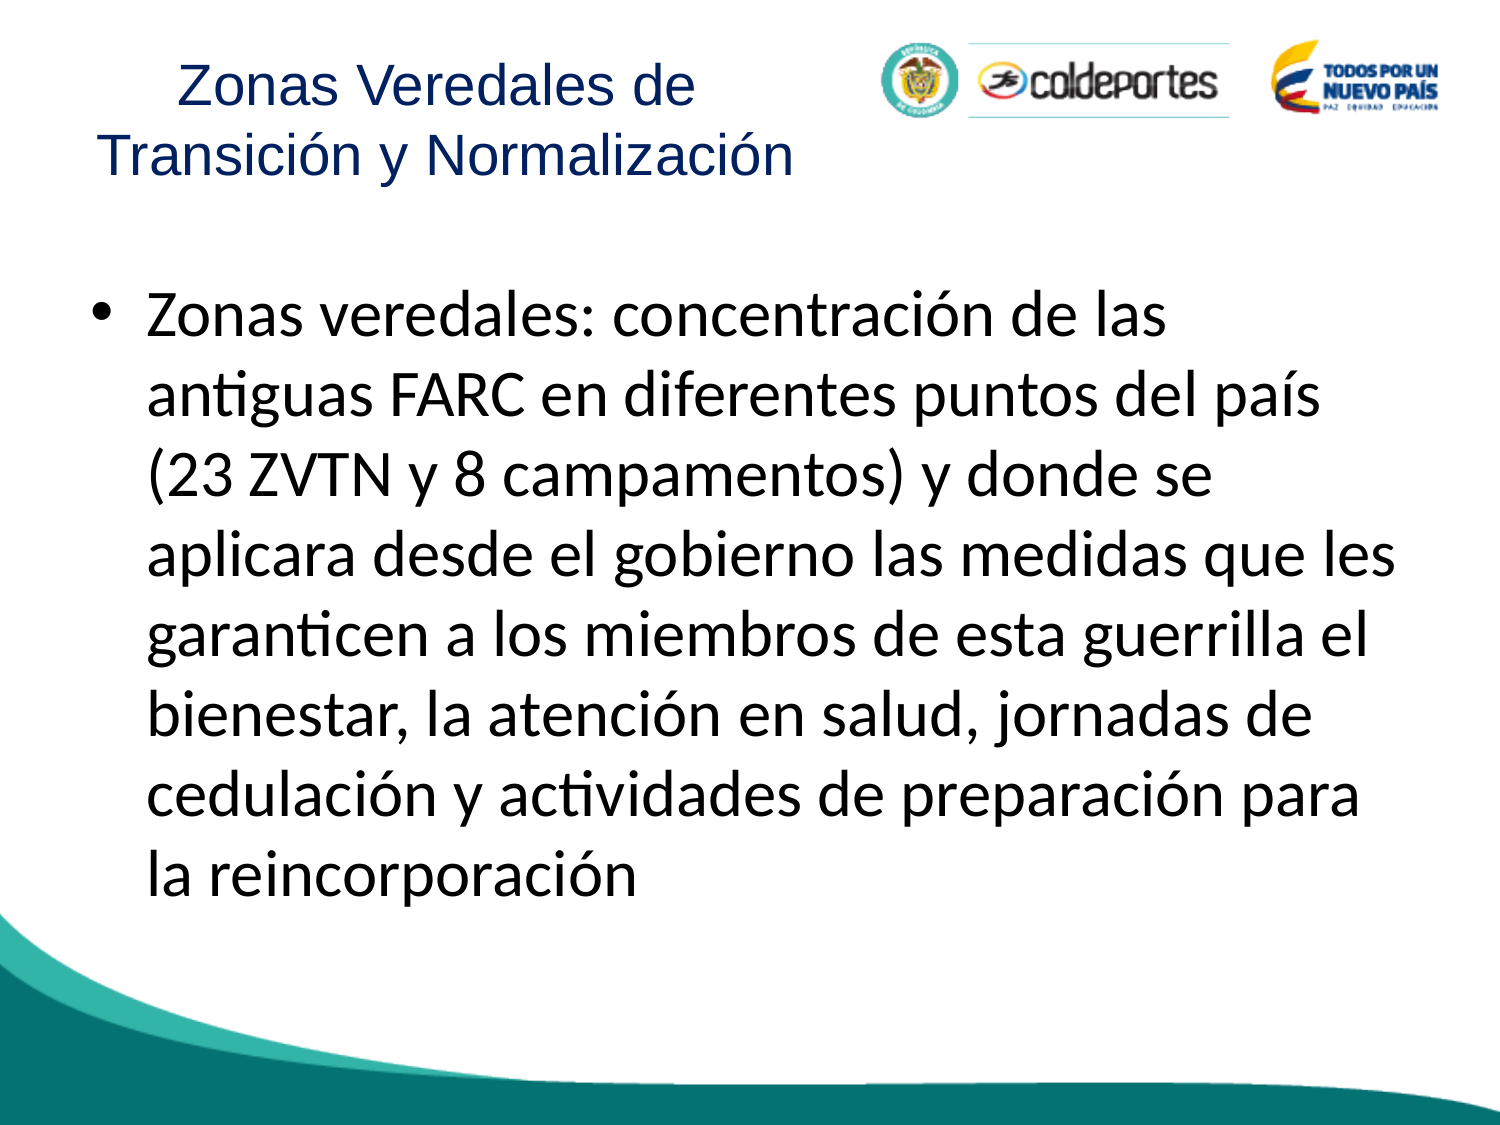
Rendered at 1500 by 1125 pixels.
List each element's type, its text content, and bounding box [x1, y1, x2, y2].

list Zonas veredales: concentración de las antiguas FARC en diferentes puntos del país (23 ZVTN y 8 campamentos) y donde se aplicara desde el gobierno las medidas que les garanticen a los miembros de esta guerrilla el bienestar, la atención en salud, jornadas de cedulación y actividades de preparación para la reincorporación [75, 262, 1425, 1005]
text_box Zonas Veredales de Transición y Normalización [0, 39, 1140, 195]
picture [0, 0, 1500, 1125]
